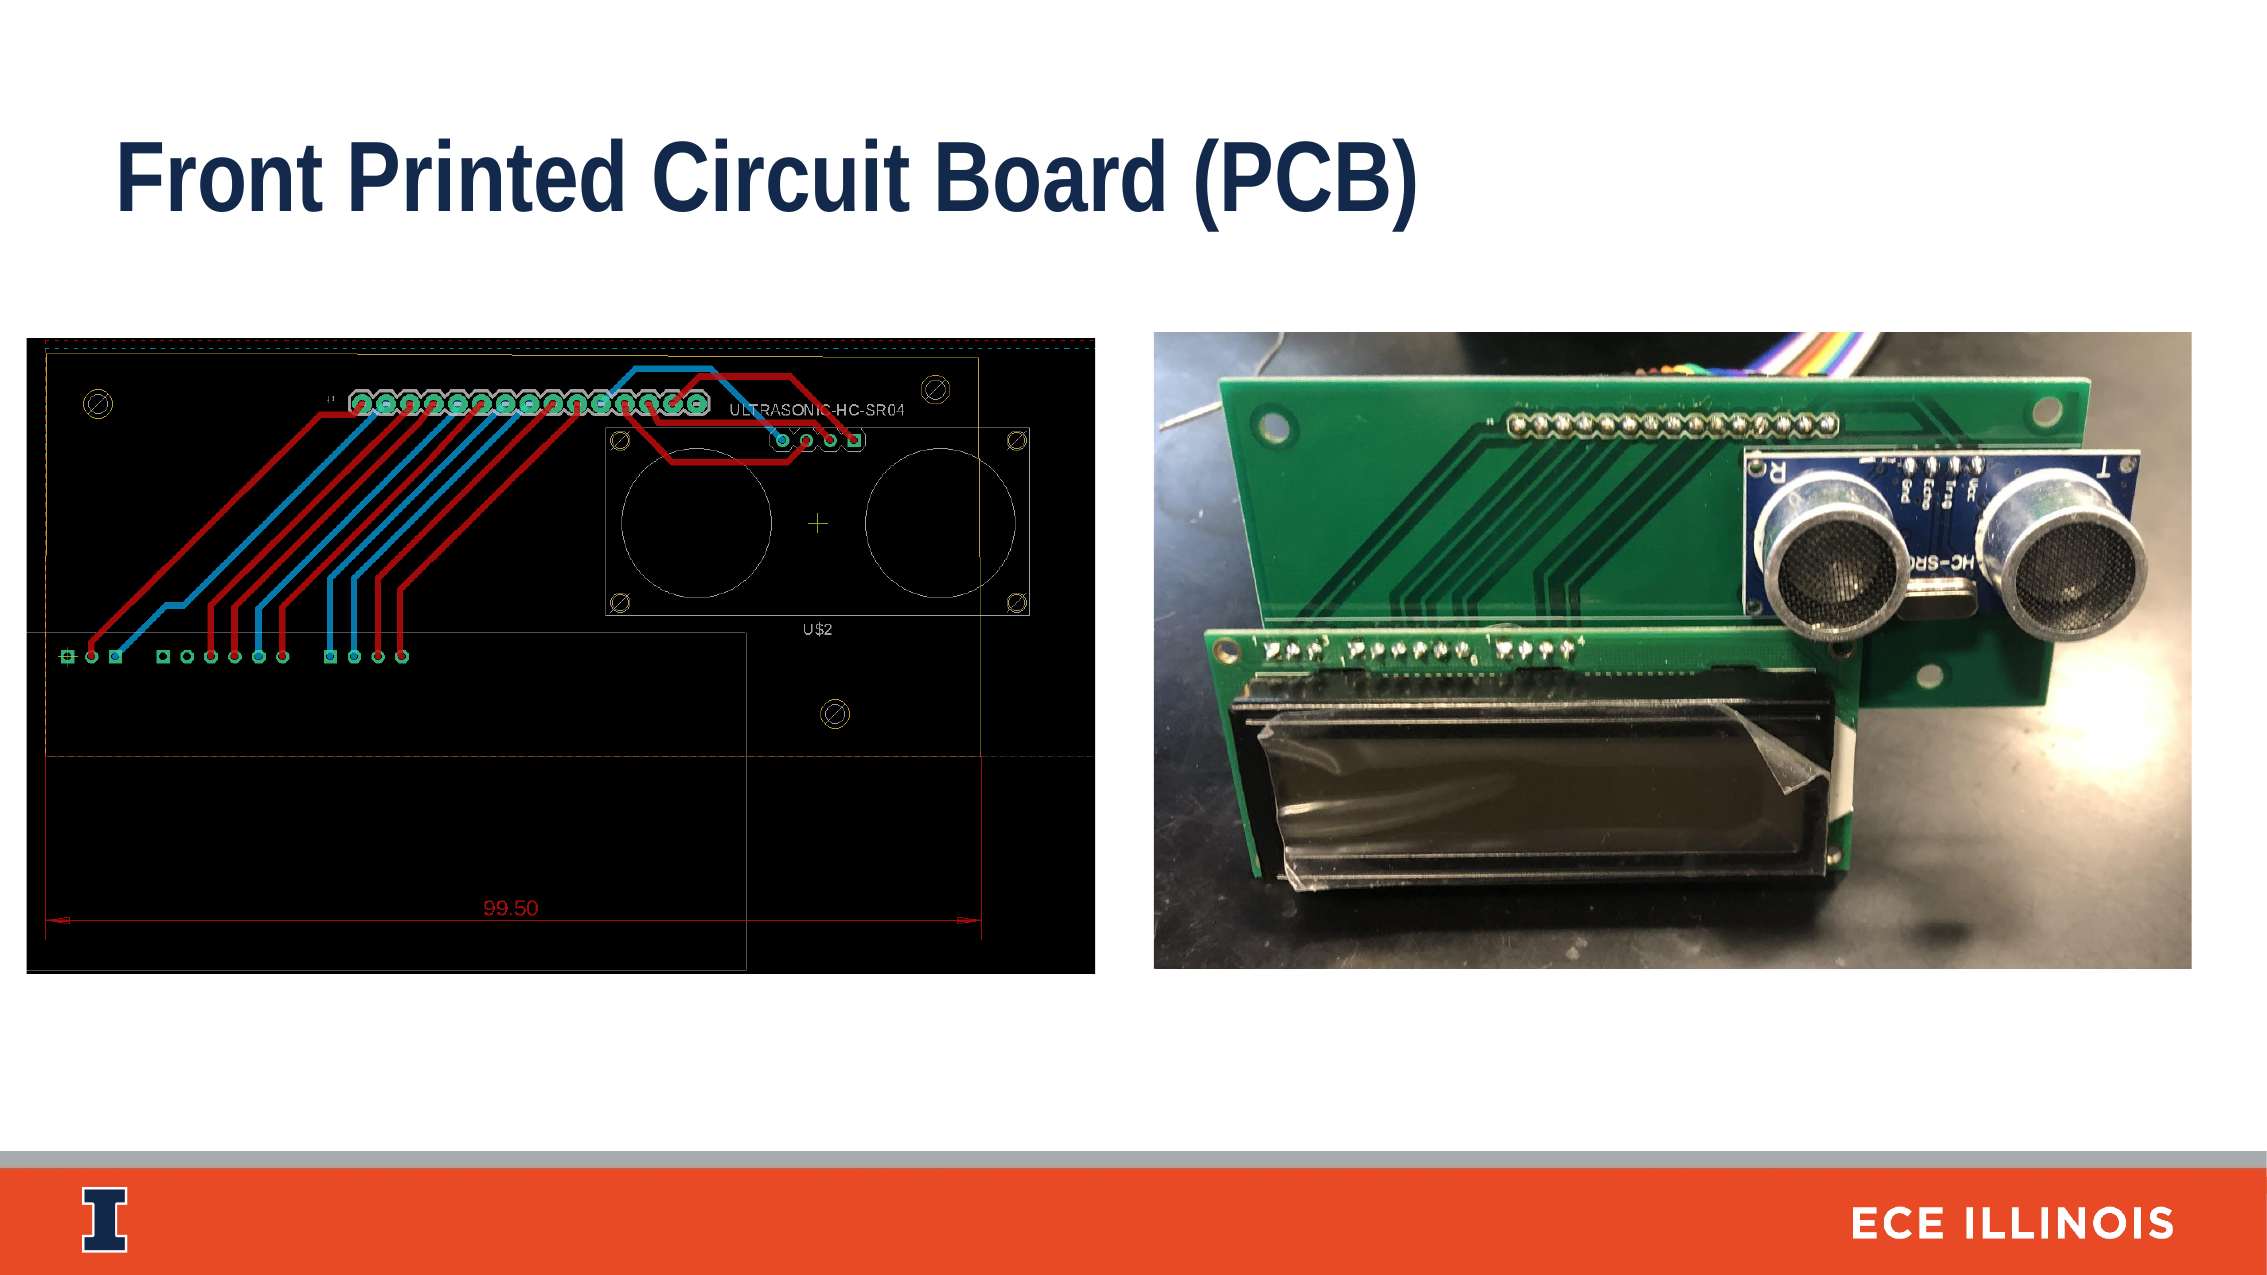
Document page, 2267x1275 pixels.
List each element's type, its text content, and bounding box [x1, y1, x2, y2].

picture [0, 1151, 2267, 1258]
list Front Printed Circuit Board (PCB) [100, 104, 2173, 224]
picture [1153, 332, 2192, 969]
picture [1853, 1206, 2173, 1239]
picture [26, 338, 1096, 975]
